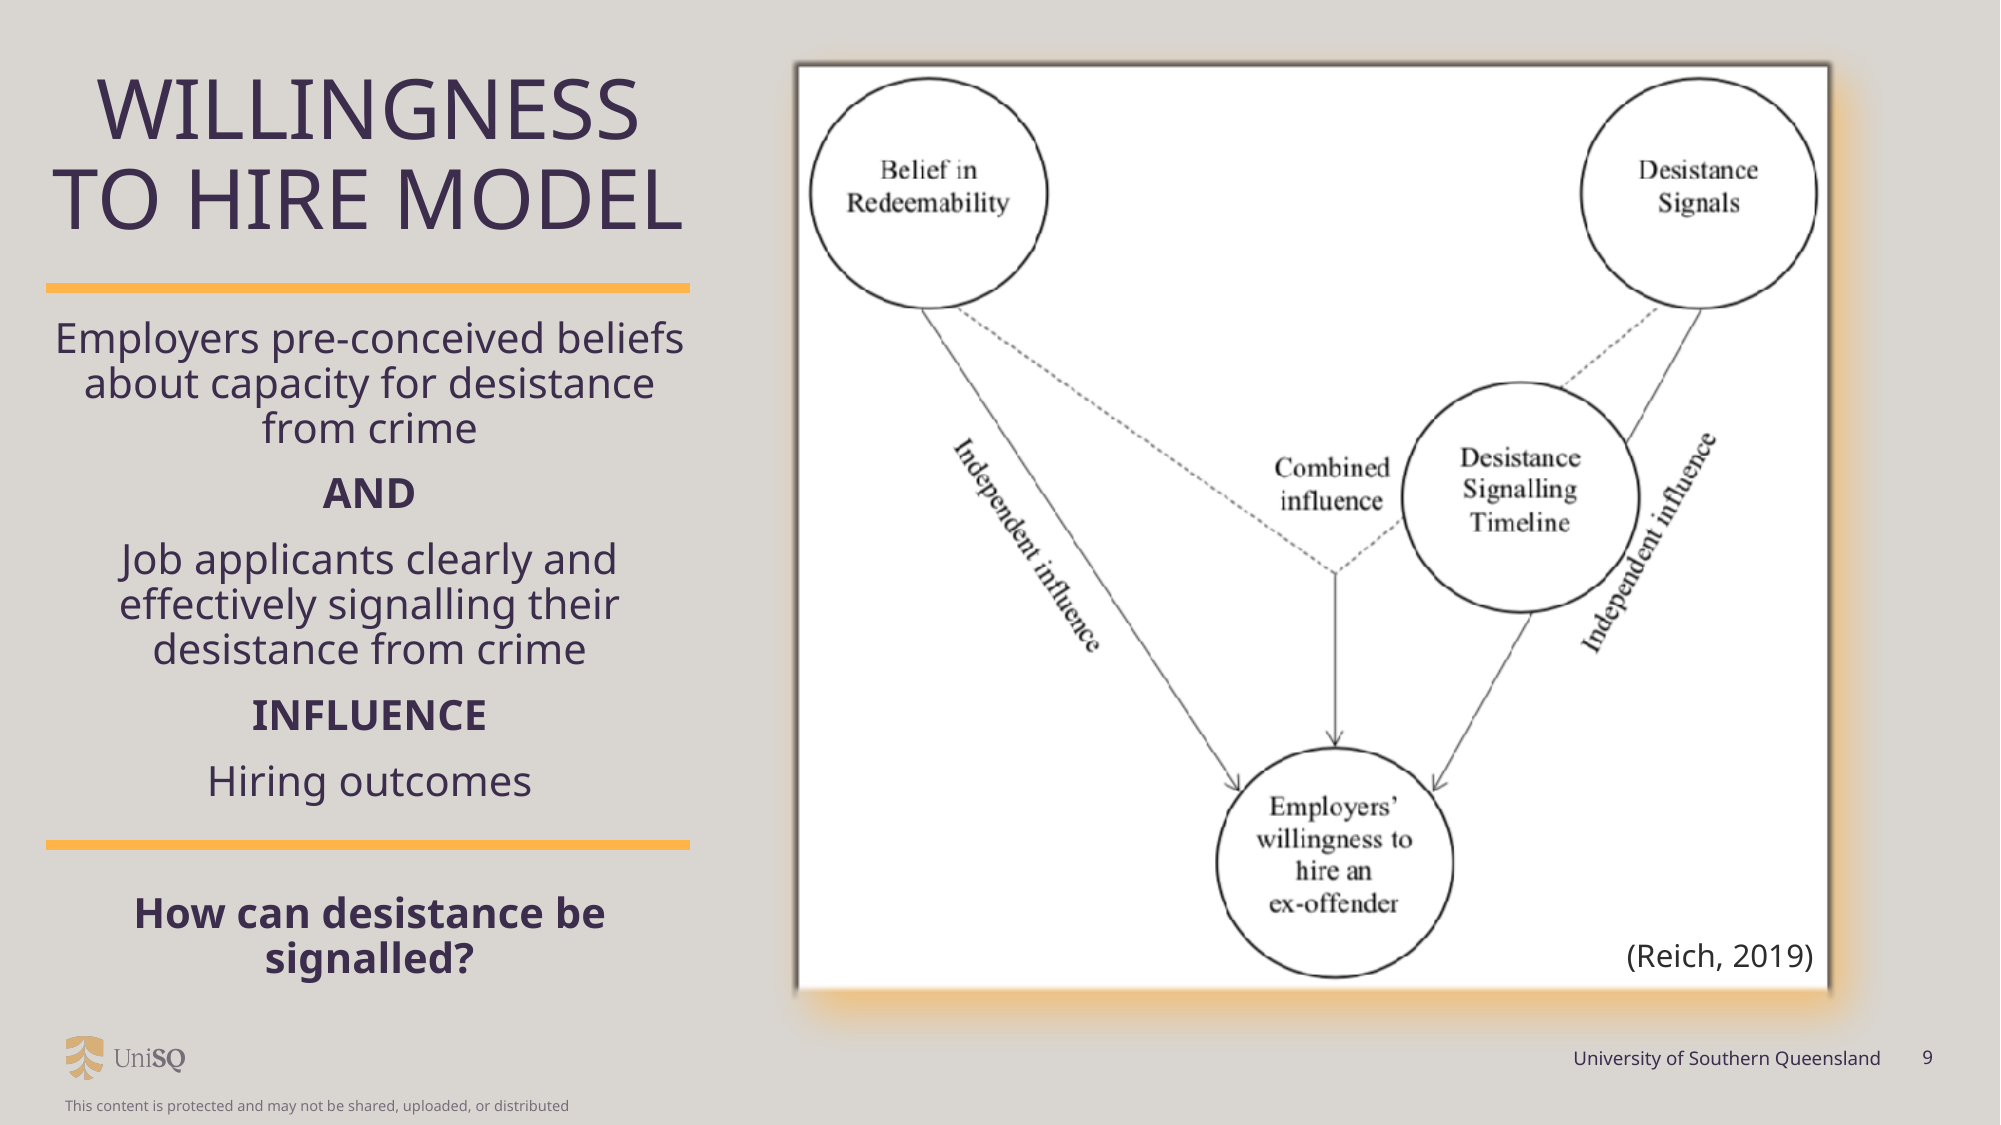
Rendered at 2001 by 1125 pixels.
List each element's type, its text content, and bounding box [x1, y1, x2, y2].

picture [798, 67, 1828, 994]
text_box WILLINGNESS TO HIRE MODEL Employers pre-conceived beliefs about capacity for desistance from crime AND Job applicants clearly and effectively signalling their desistance from crime INFLUENCE Hiring outcomes How can desistance be signalled? [37, 67, 701, 260]
footer University of Southern Queensland [636, 1028, 1885, 1088]
slide_number 9 [1885, 1028, 1933, 1088]
